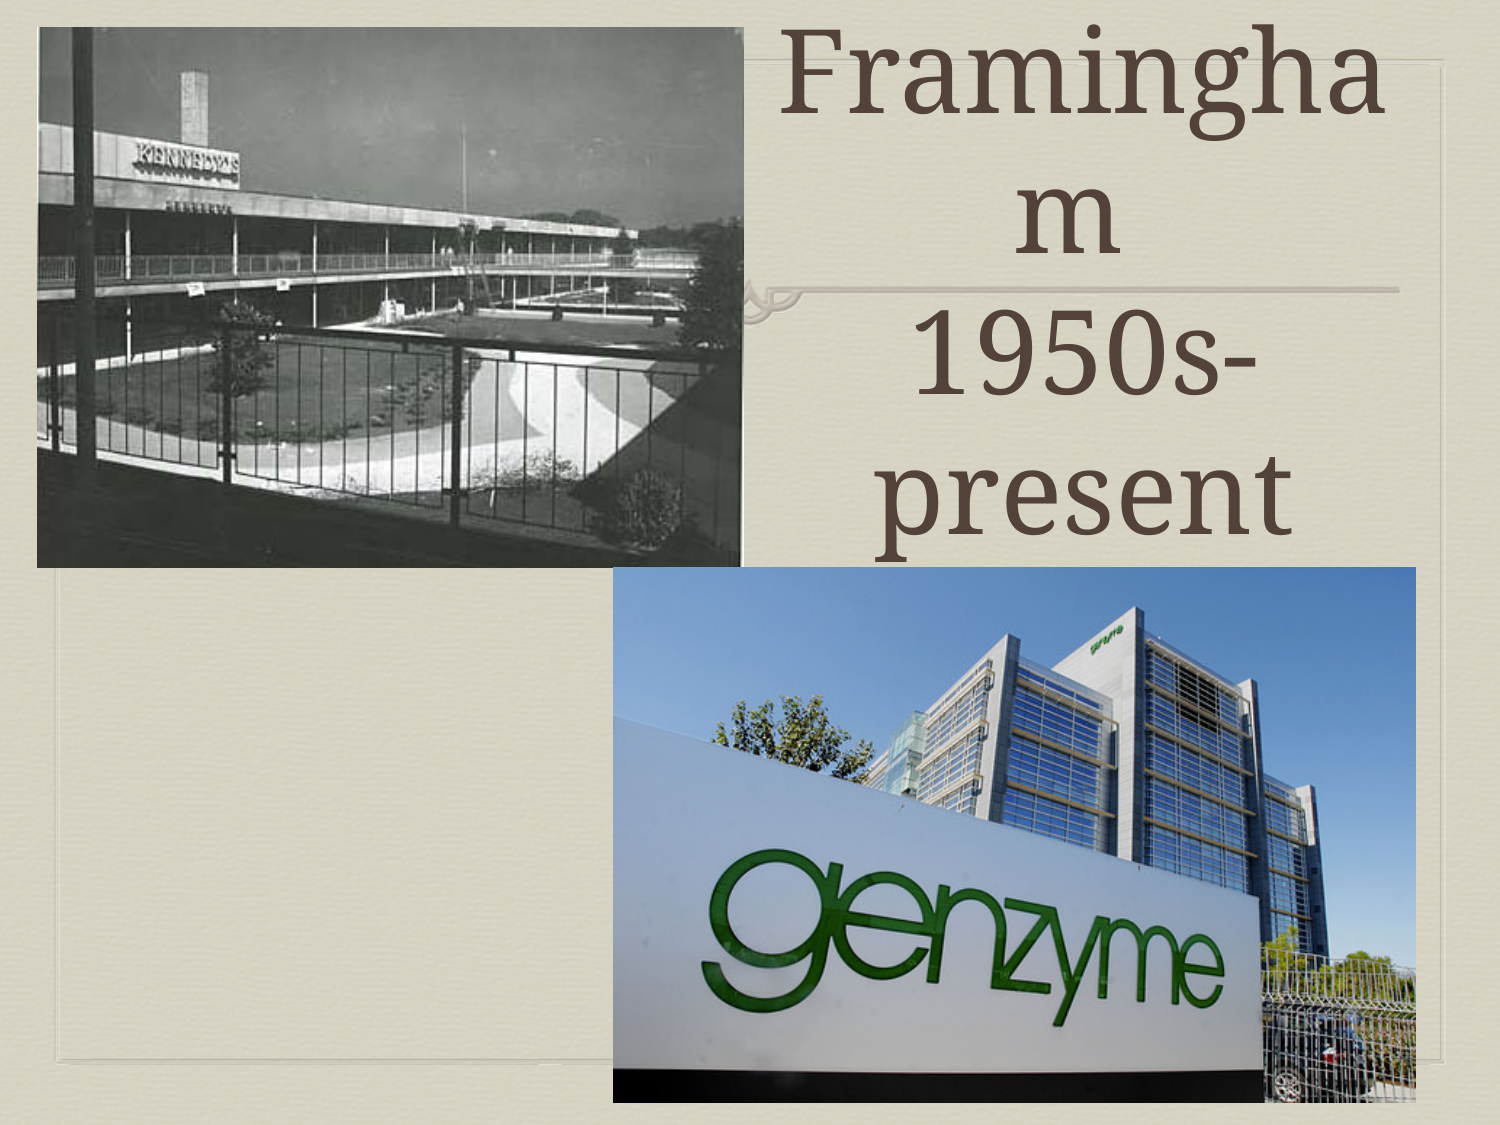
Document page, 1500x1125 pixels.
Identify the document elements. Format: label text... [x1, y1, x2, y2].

picture [0, 0, 1500, 1125]
title Framingham 1950s-present [751, 45, 1425, 510]
